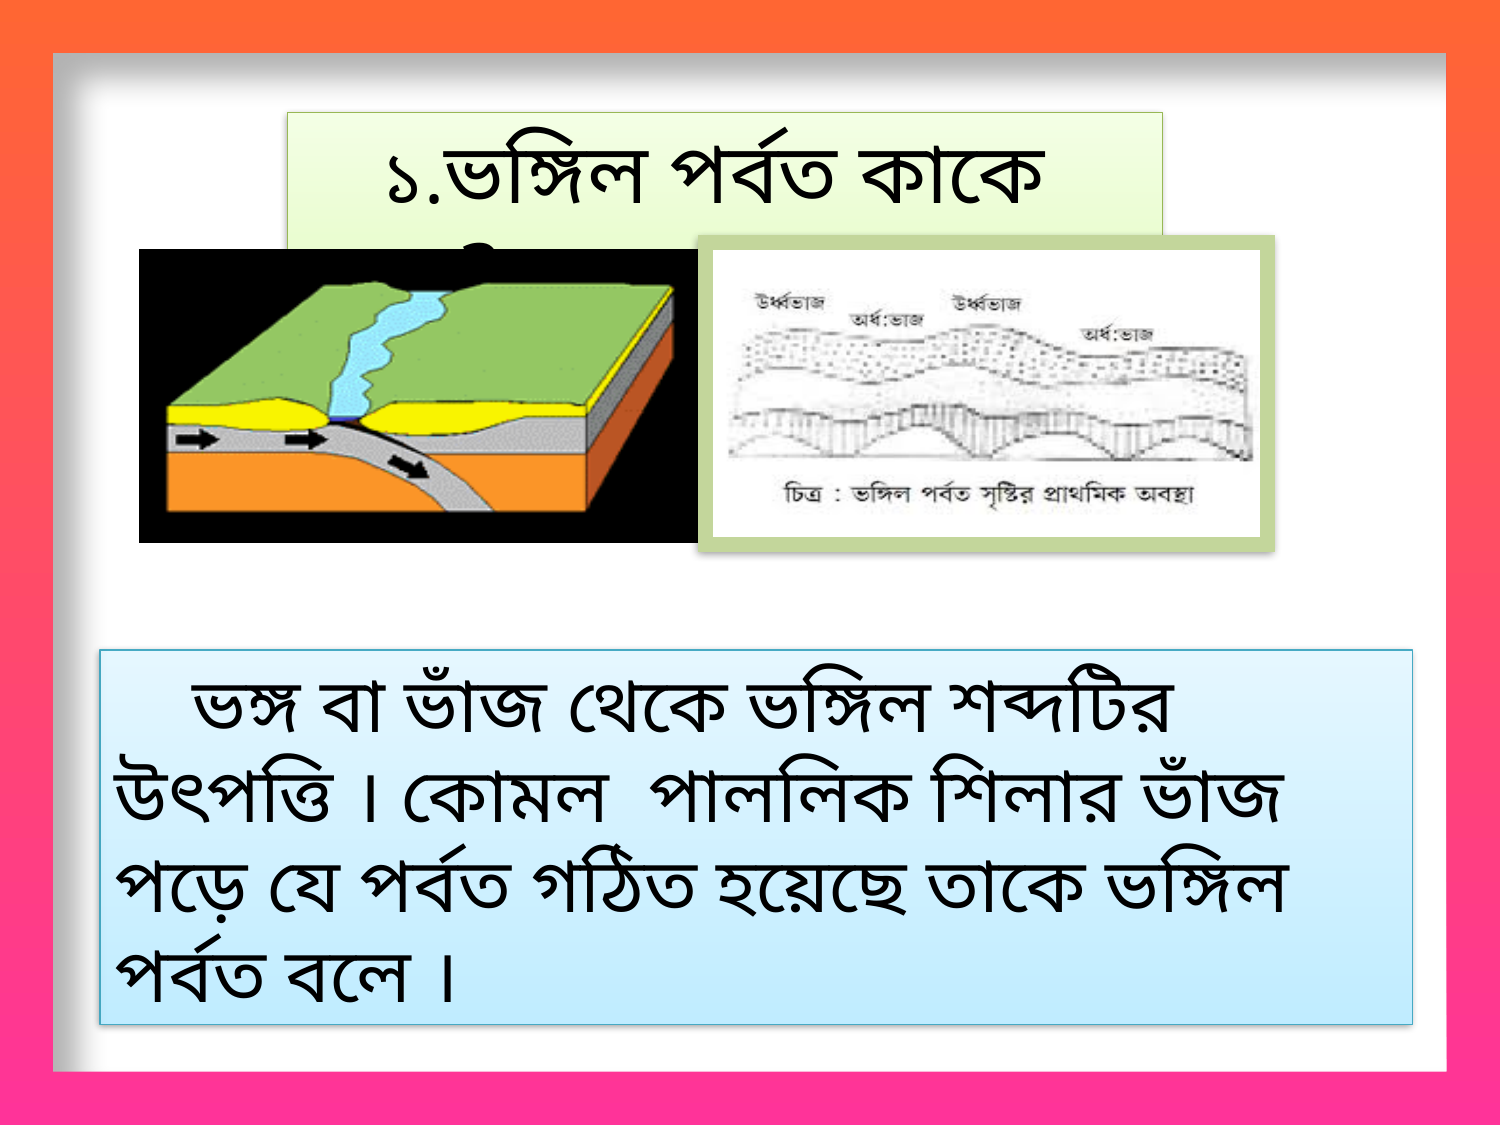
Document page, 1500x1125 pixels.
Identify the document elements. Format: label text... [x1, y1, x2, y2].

picture [712, 249, 1261, 538]
text_box [0, 0, 1500, 1125]
text_box ১.ভঙ্গিল পর্বত কাকে বলে ? [287, 112, 1163, 248]
picture [139, 249, 699, 543]
text_box ভঙ্গ বা ভাঁজ থেকে ভঙ্গিল শব্দটির উৎপত্তি । কোমল পাললিক শিলার ভাঁজ পড়ে যে পর্বত গঠিত হয়েছে তাকে ভঙ্গিল পর্বত বলে । [99, 649, 1413, 1025]
